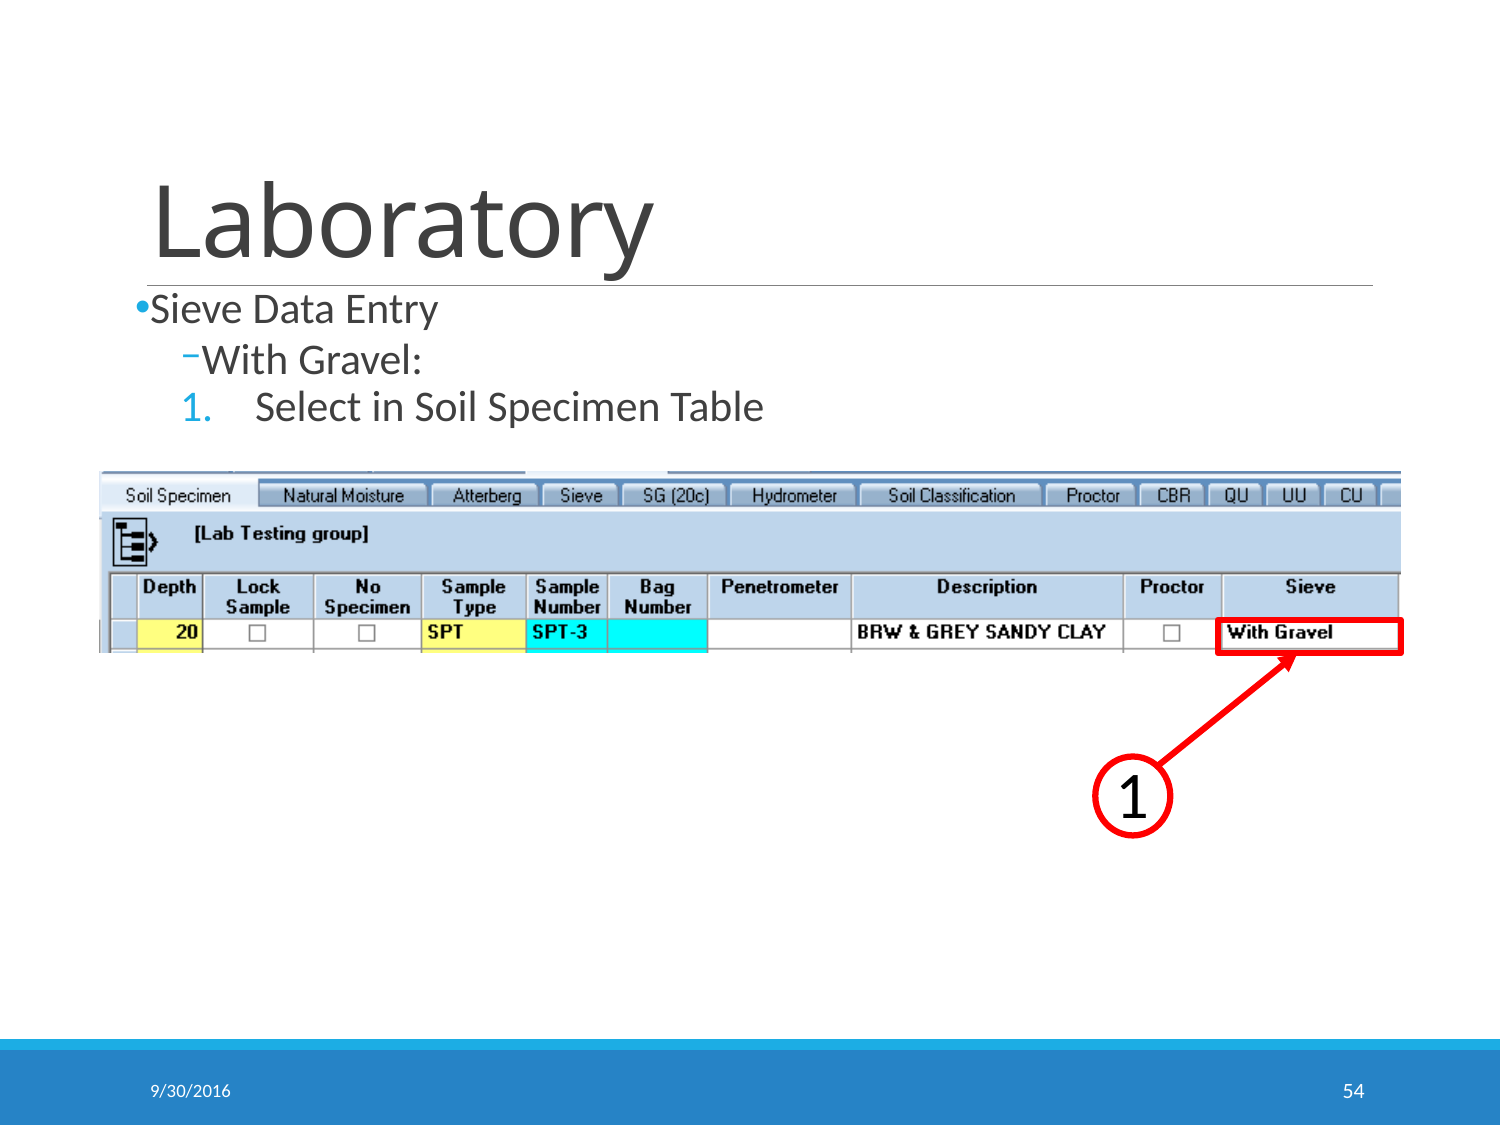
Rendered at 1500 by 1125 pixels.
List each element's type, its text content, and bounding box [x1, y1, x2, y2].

picture [98, 471, 1402, 654]
text_box [1165, 777, 1172, 819]
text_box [1154, 652, 1298, 769]
title Laboratory [135, 47, 1373, 277]
text_box [1093, 774, 1100, 818]
list Sieve Data Entry With Gravel: Select in Soil Specimen Table [135, 277, 1373, 468]
slide_number 54 [1218, 1059, 1380, 1120]
list Sieve Data Entry With Gravel: Select in Soil Specimen Table [135, 661, 1373, 1011]
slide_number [135, 1059, 440, 1120]
text_box 1 [1100, 744, 1165, 839]
